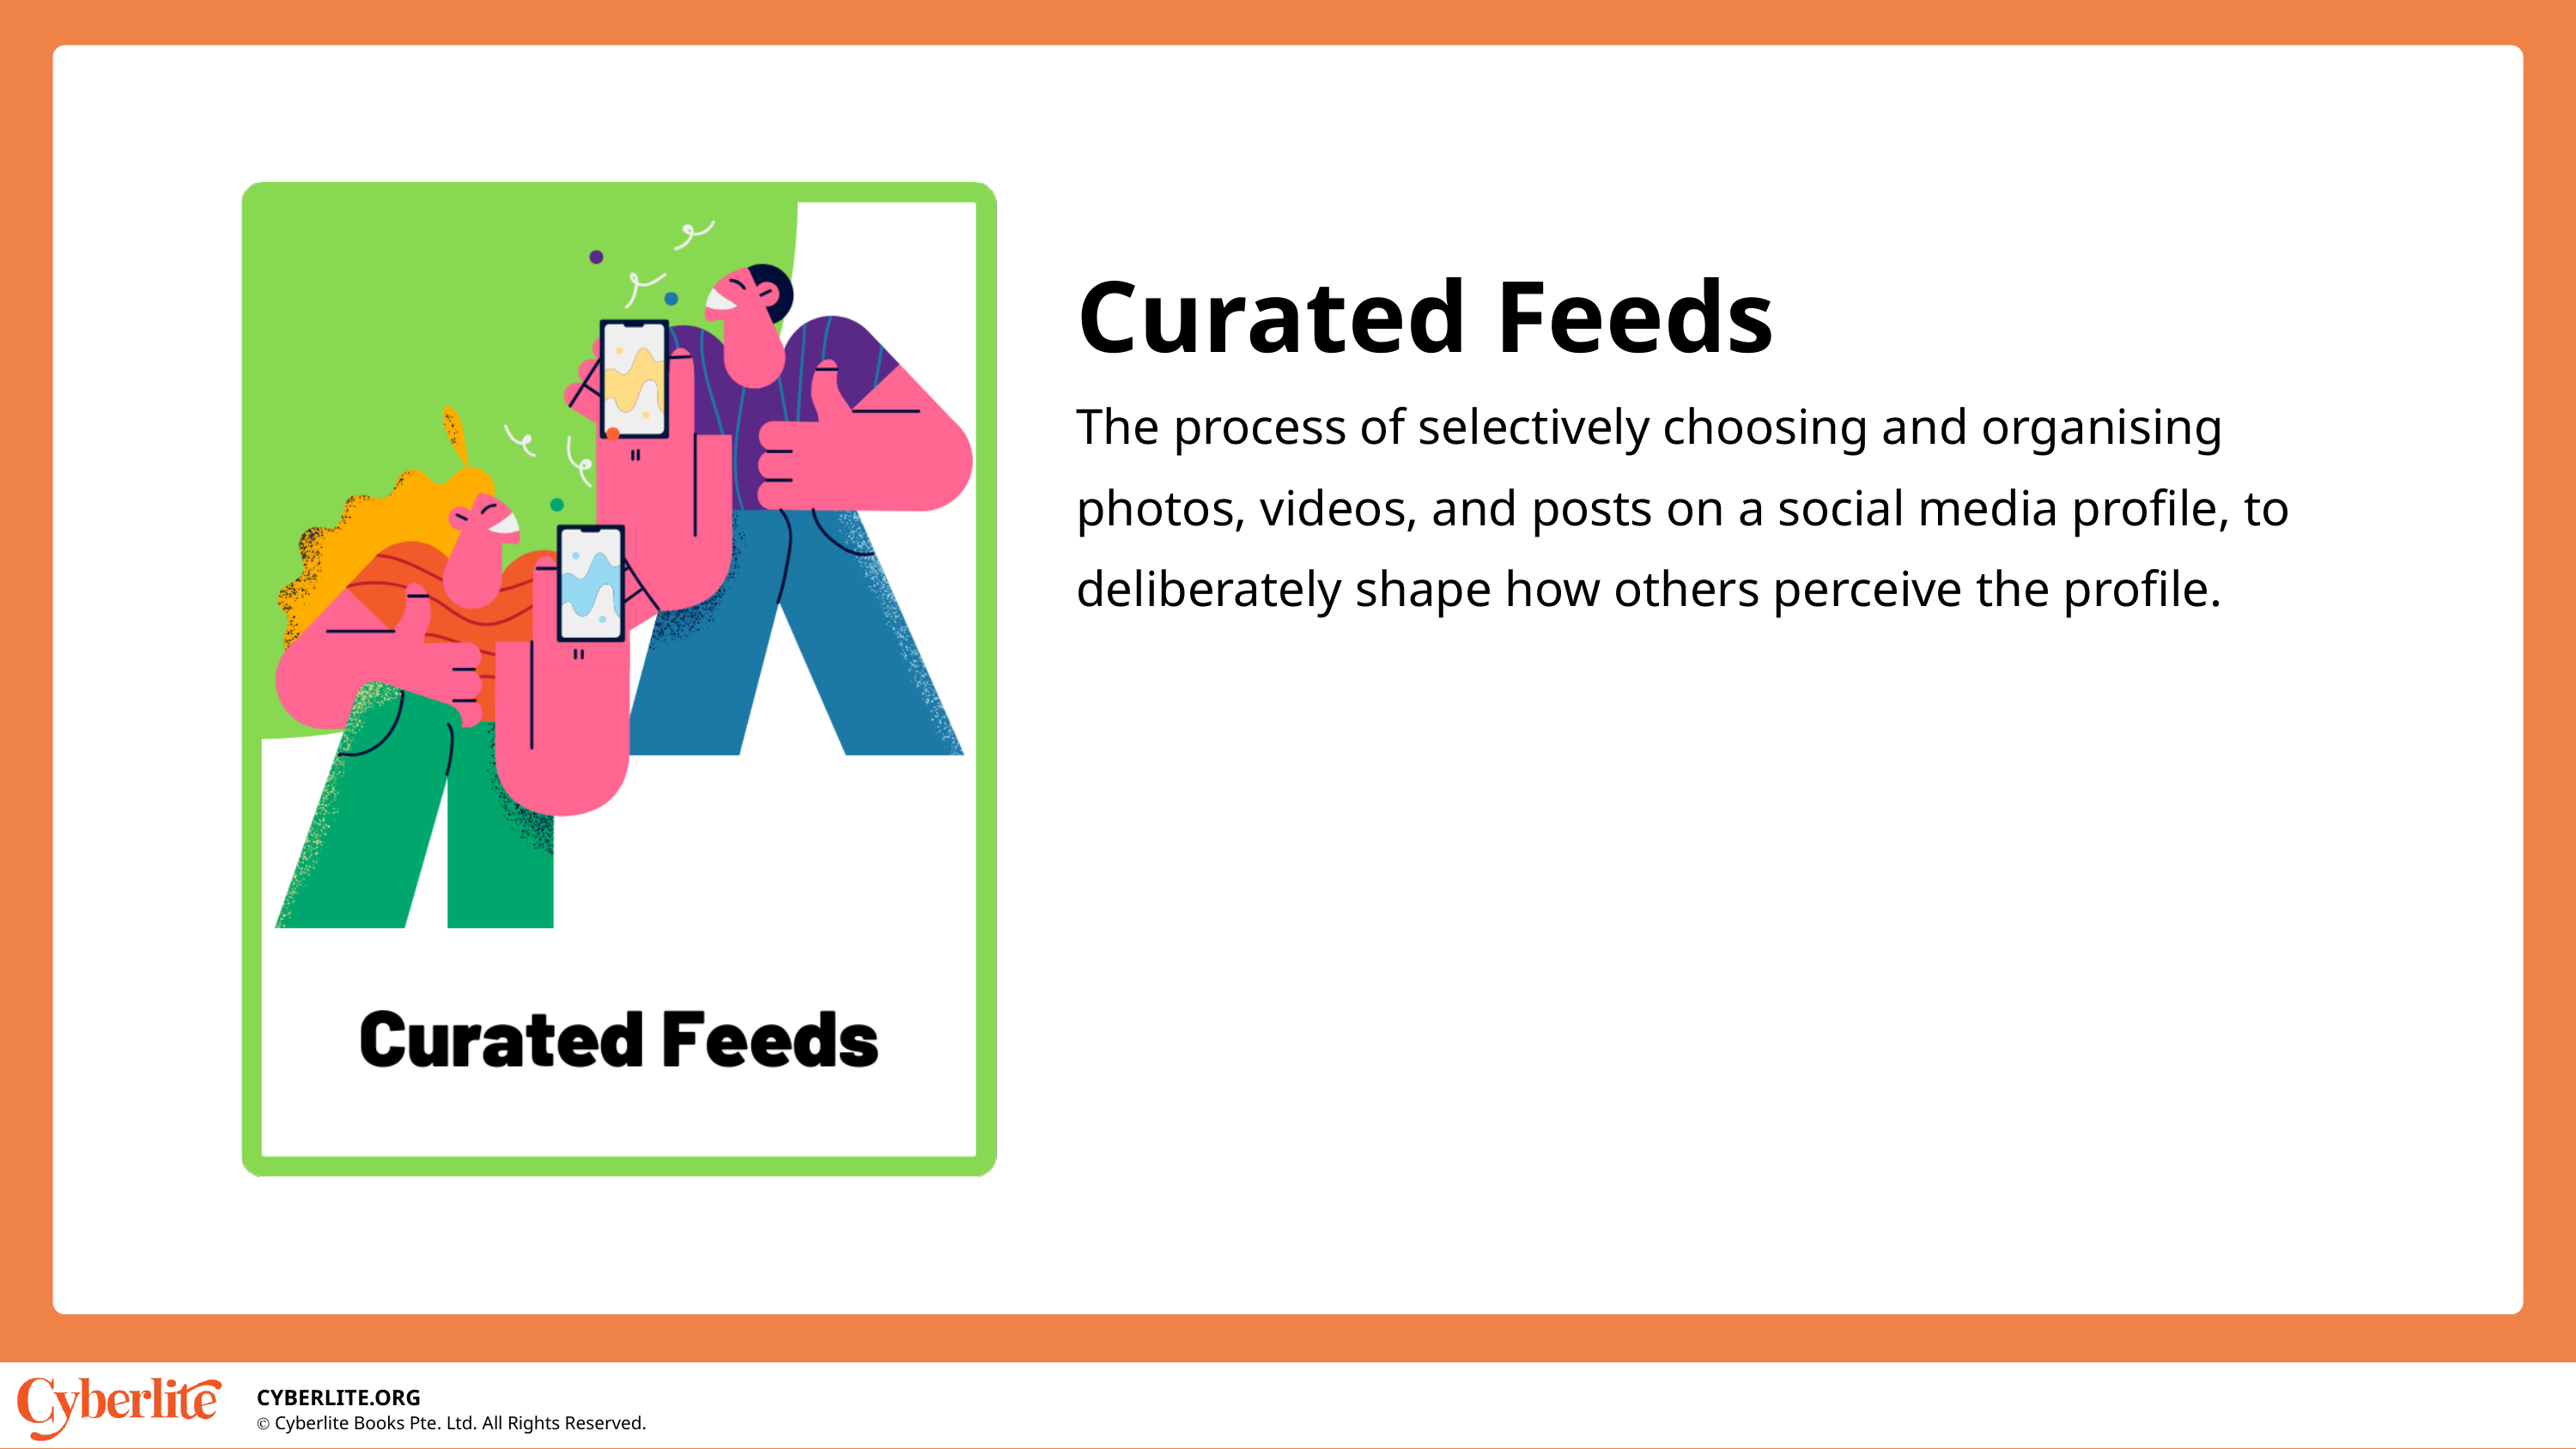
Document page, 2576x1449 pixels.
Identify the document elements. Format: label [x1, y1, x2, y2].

picture [0, 1361, 239, 1449]
text_box [52, 14, 2524, 1315]
